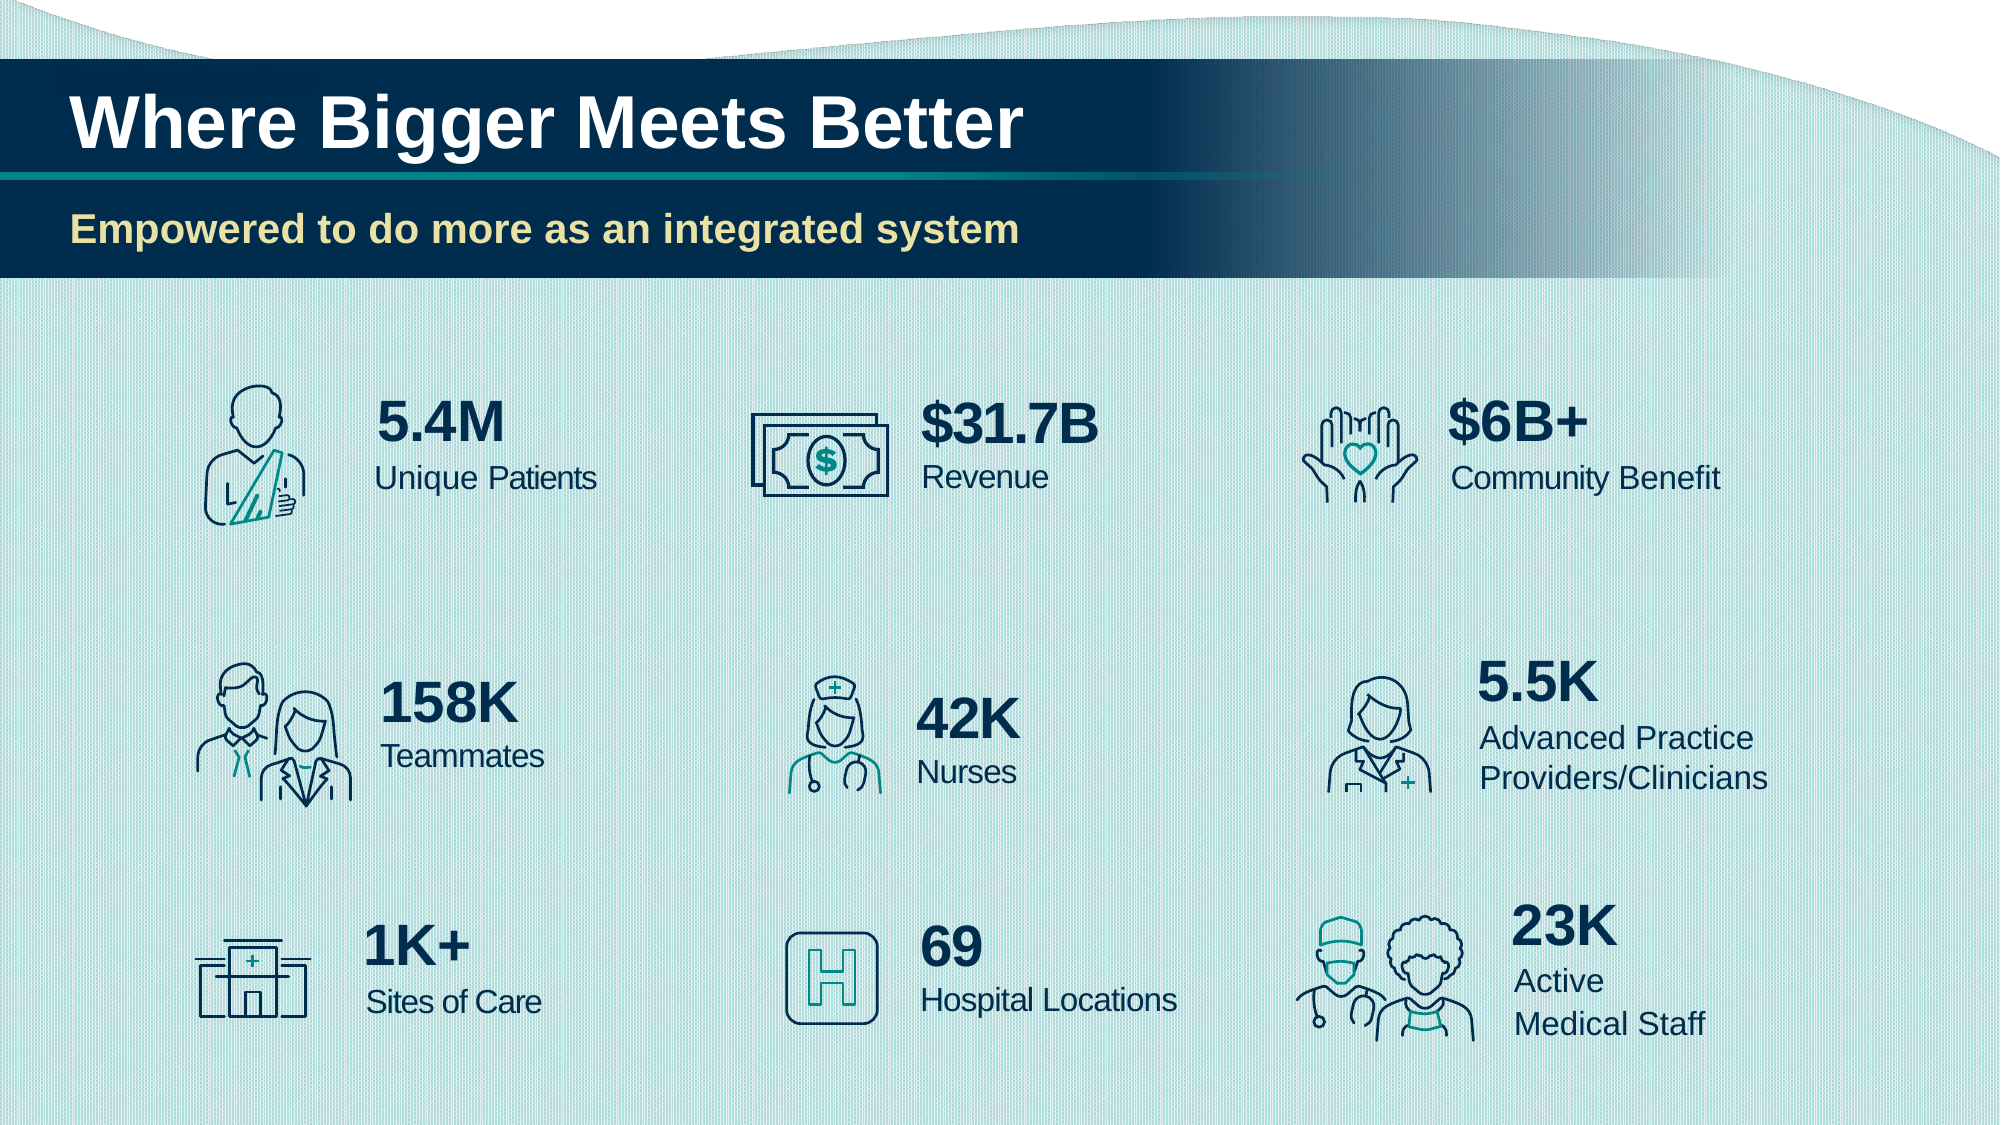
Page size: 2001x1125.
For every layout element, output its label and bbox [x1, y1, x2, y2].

text_box [197, 663, 351, 807]
text_box [205, 385, 304, 525]
text_box [752, 414, 888, 496]
text_box [1303, 407, 1417, 503]
picture [5, 0, 2000, 171]
text_box [1328, 677, 1431, 793]
text_box [195, 940, 311, 1017]
text_box [1297, 916, 1474, 1041]
text_box [786, 932, 878, 1024]
text_box [789, 676, 881, 794]
text_box [0, 0, 2000, 1125]
